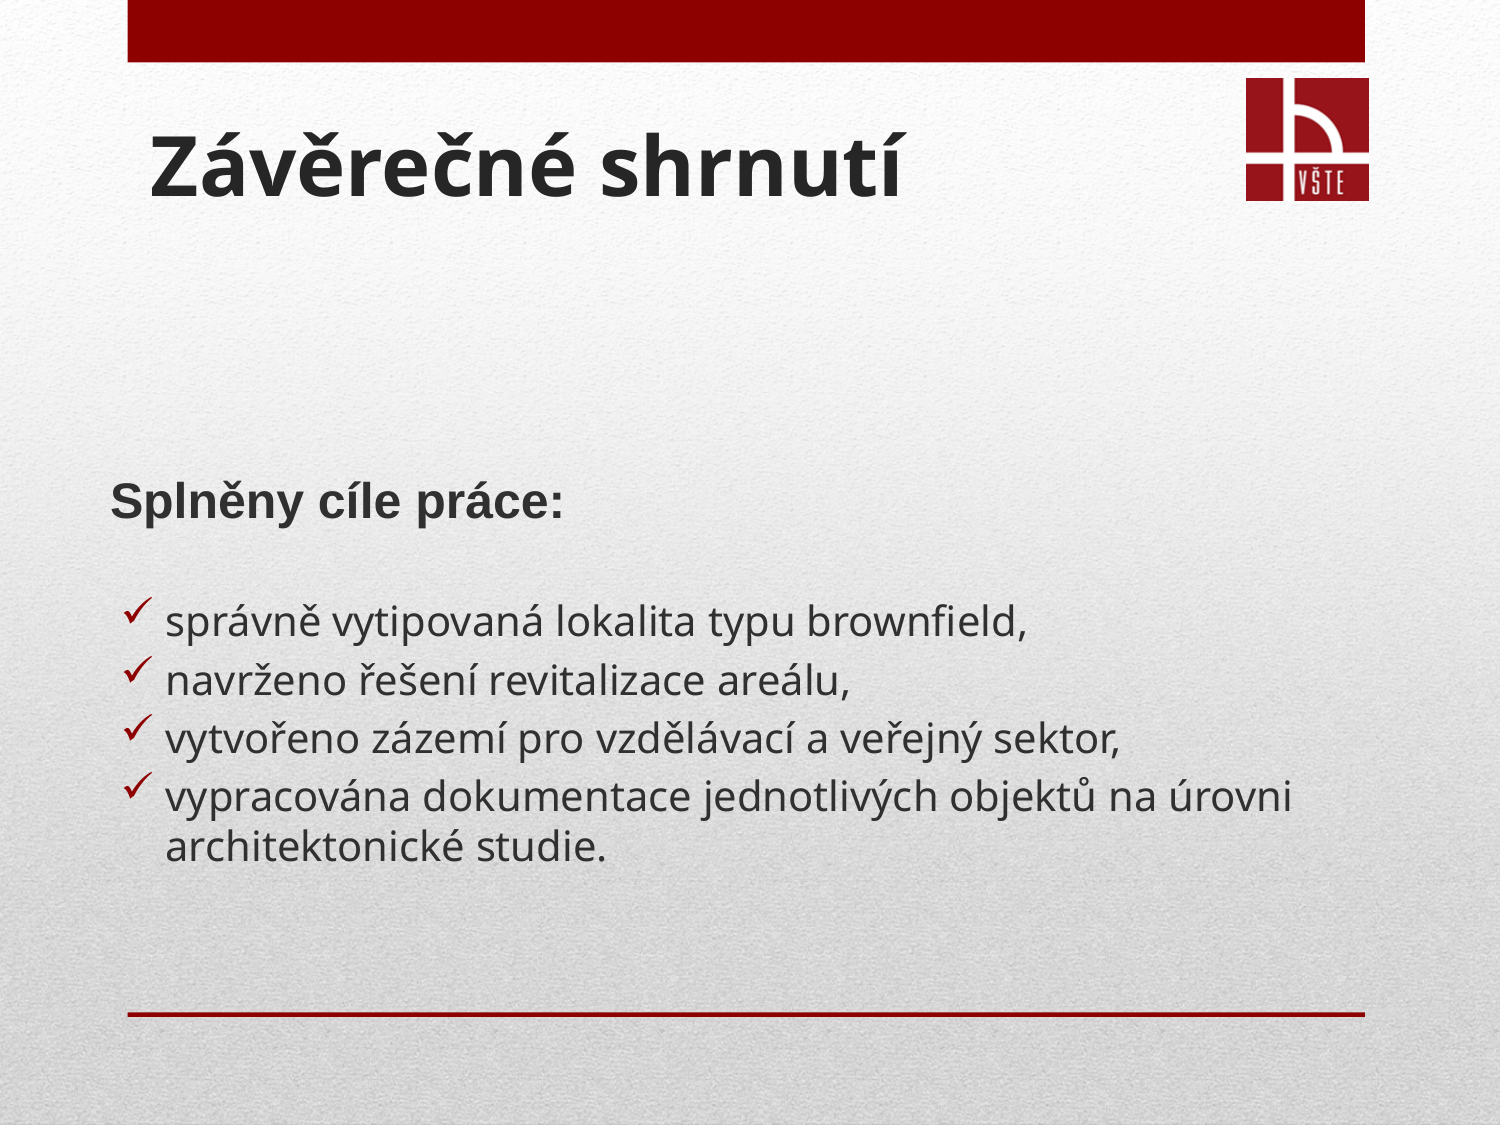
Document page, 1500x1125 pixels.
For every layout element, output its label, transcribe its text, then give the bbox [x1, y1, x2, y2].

title Závěrečné shrnutí [135, 66, 1250, 221]
picture [1245, 77, 1369, 201]
list Splněny cíle práce: správně vytipovaná lokalita typu brownfield, navrženo řešení revitalizace areálu, vytvořeno zázemí pro vzdělávací a veřejný sektor, vypracována dokumentace jednotlivých objektů na úrovni architektonické studie. [53, 385, 1459, 1023]
